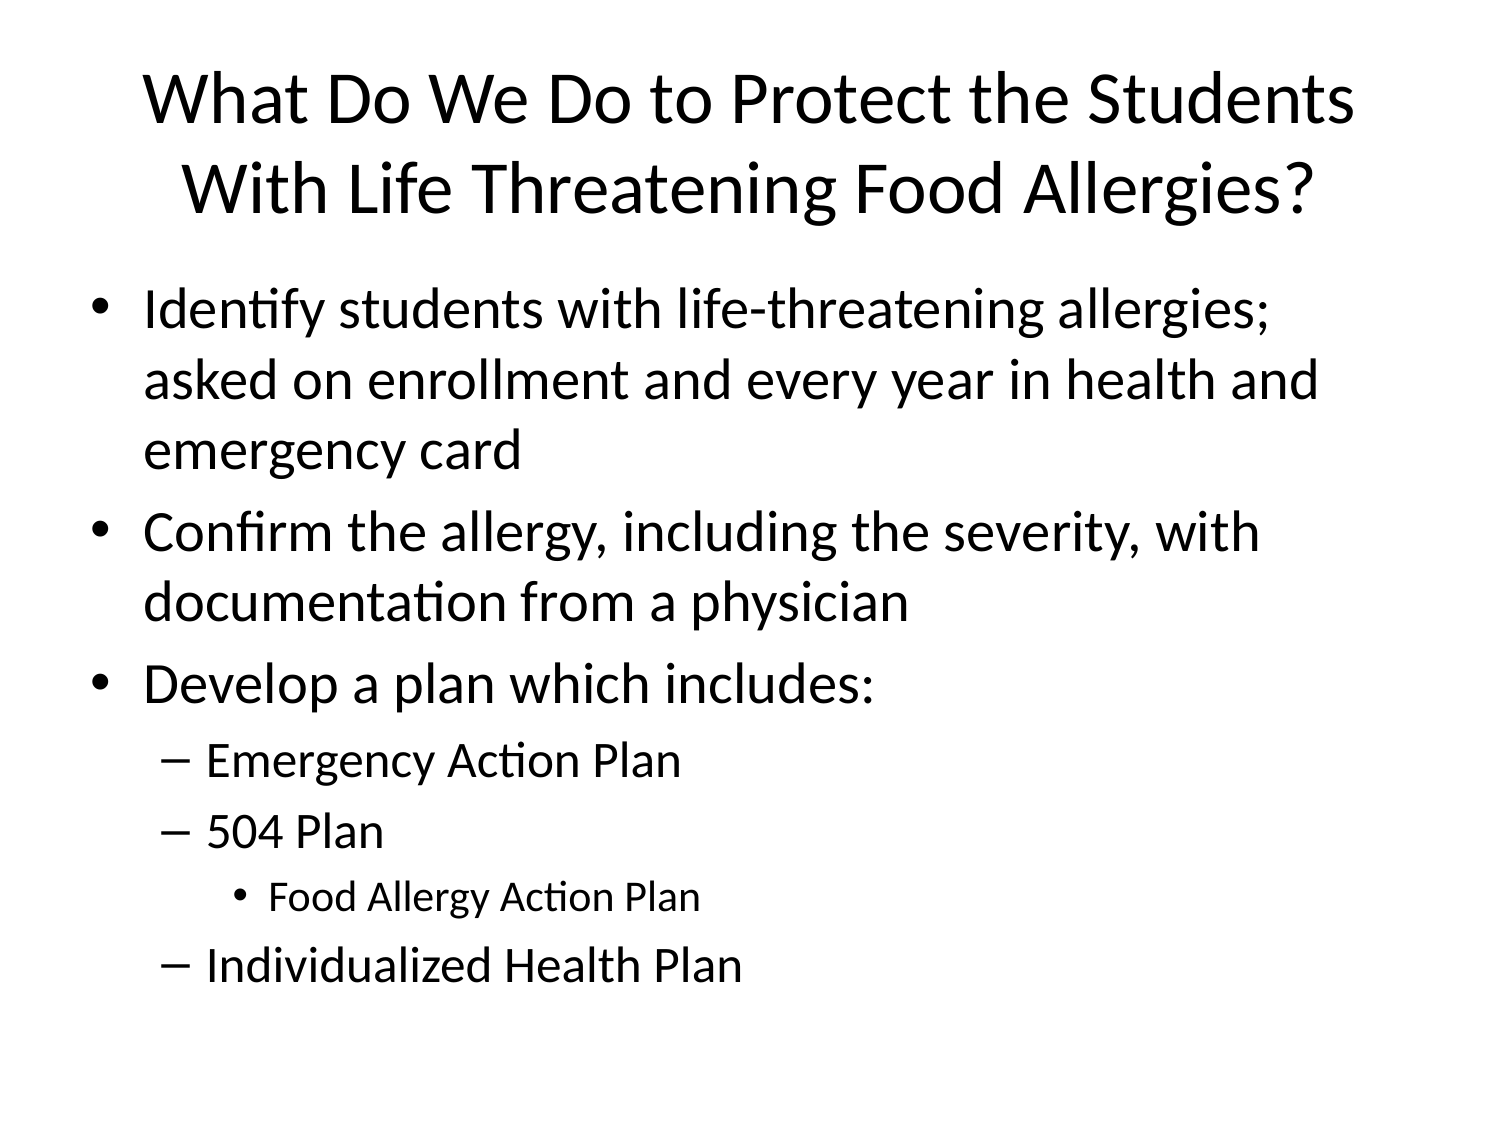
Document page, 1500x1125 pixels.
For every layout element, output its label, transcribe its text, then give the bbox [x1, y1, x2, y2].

list Identify students with life-threatening allergies; asked on enrollment and every year in health and emergency card Confirm the allergy, including the severity, with documentation from a physician Develop a plan which includes: Emergency Action Plan 504 Plan Food Allergy Action Plan Individualized Health Plan [75, 262, 1425, 1005]
title What Do We Do to Protect the Students With Life Threatening Food Allergies? [75, 45, 1425, 233]
